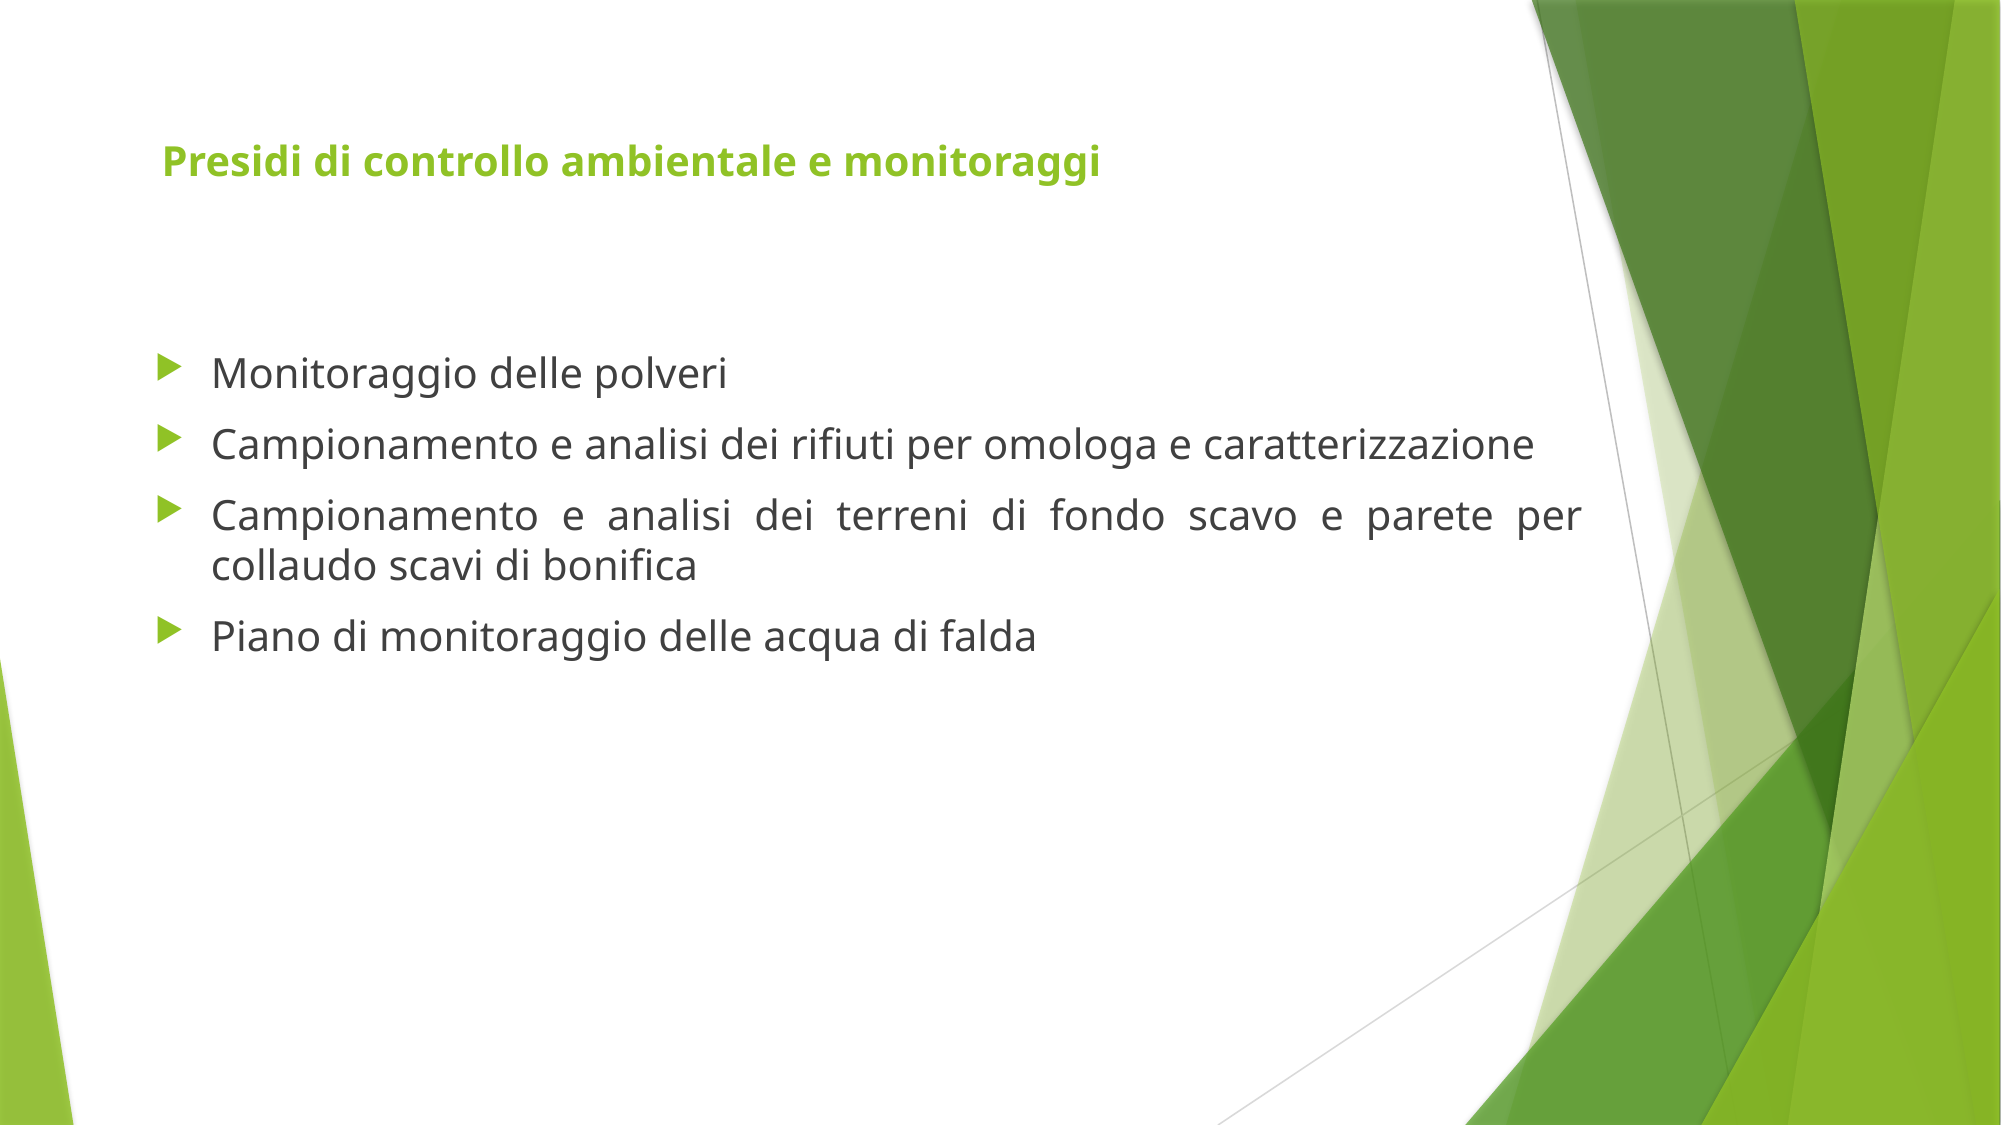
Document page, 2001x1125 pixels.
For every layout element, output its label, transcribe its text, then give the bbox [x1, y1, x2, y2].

title Presidi di controllo ambientale e monitoraggi [146, 127, 1255, 194]
list Monitoraggio delle polveri Campionamento e analisi dei rifiuti per omologa e caratterizzazione Campionamento e analisi dei terreni di fondo scavo e parete per collaudo scavi di bonifica Piano di monitoraggio delle acqua di falda [139, 273, 1599, 771]
